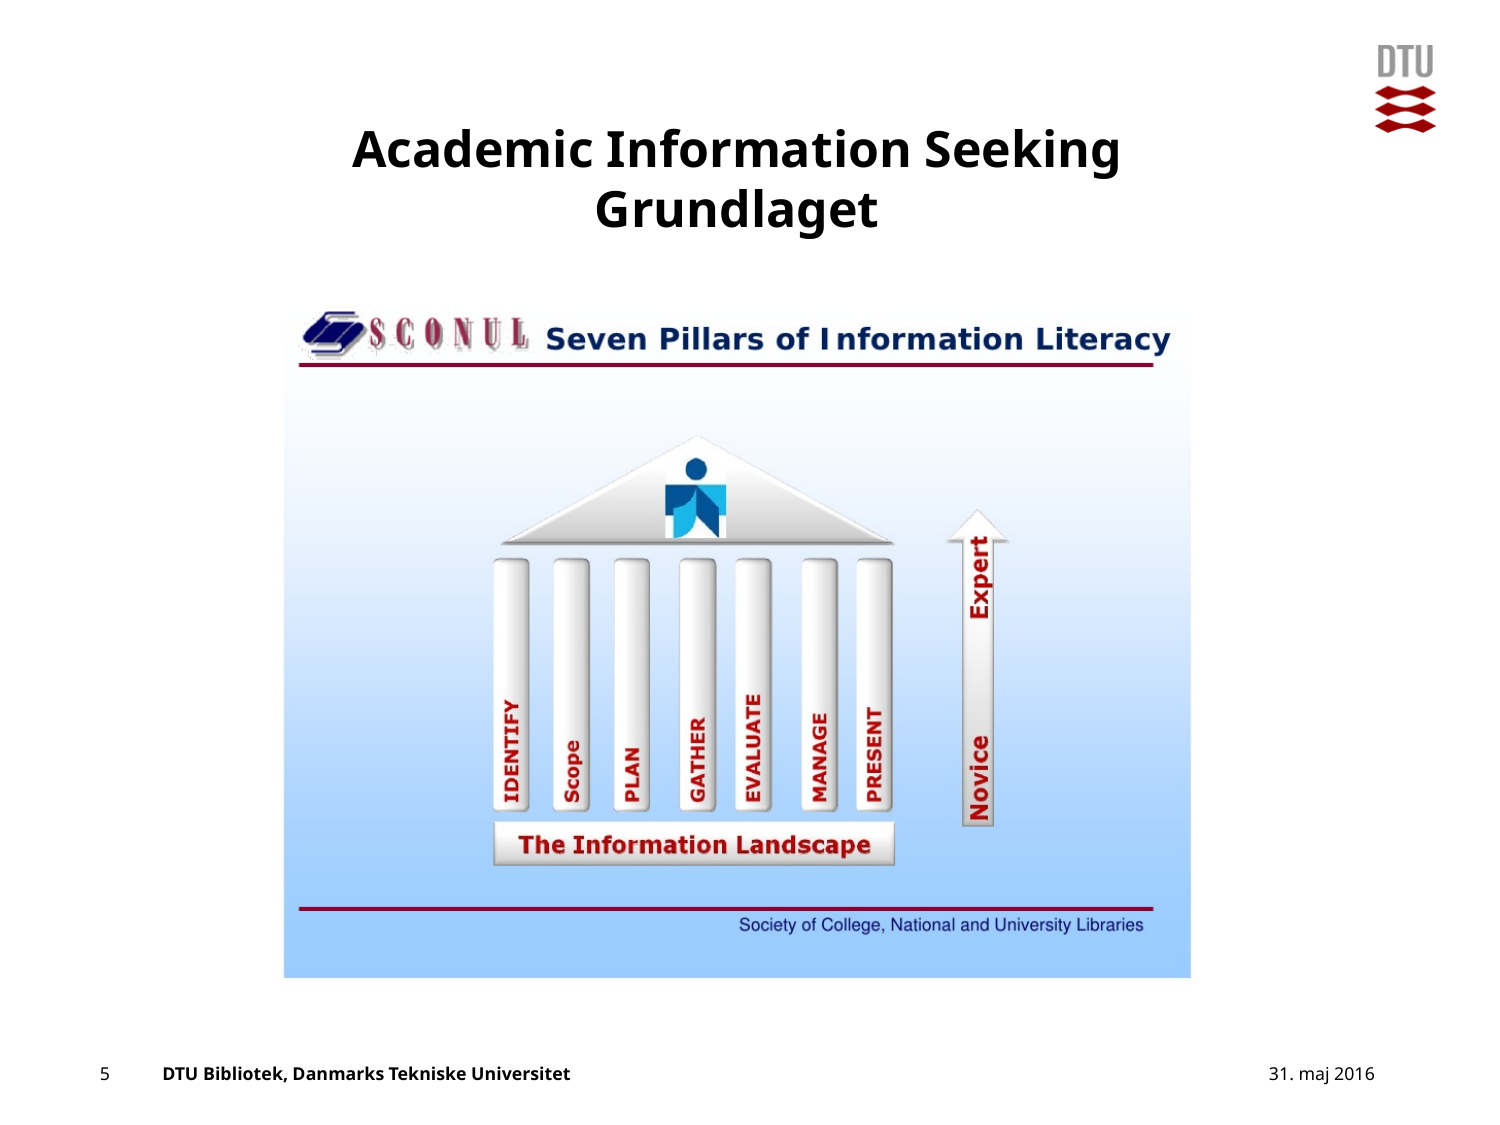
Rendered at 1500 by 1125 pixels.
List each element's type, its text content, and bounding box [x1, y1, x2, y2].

title Academic Information Seeking Grundlaget [99, 50, 1375, 238]
picture [1375, 45, 1436, 133]
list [207, 262, 1268, 1012]
slide_number 5 [99, 1062, 151, 1113]
